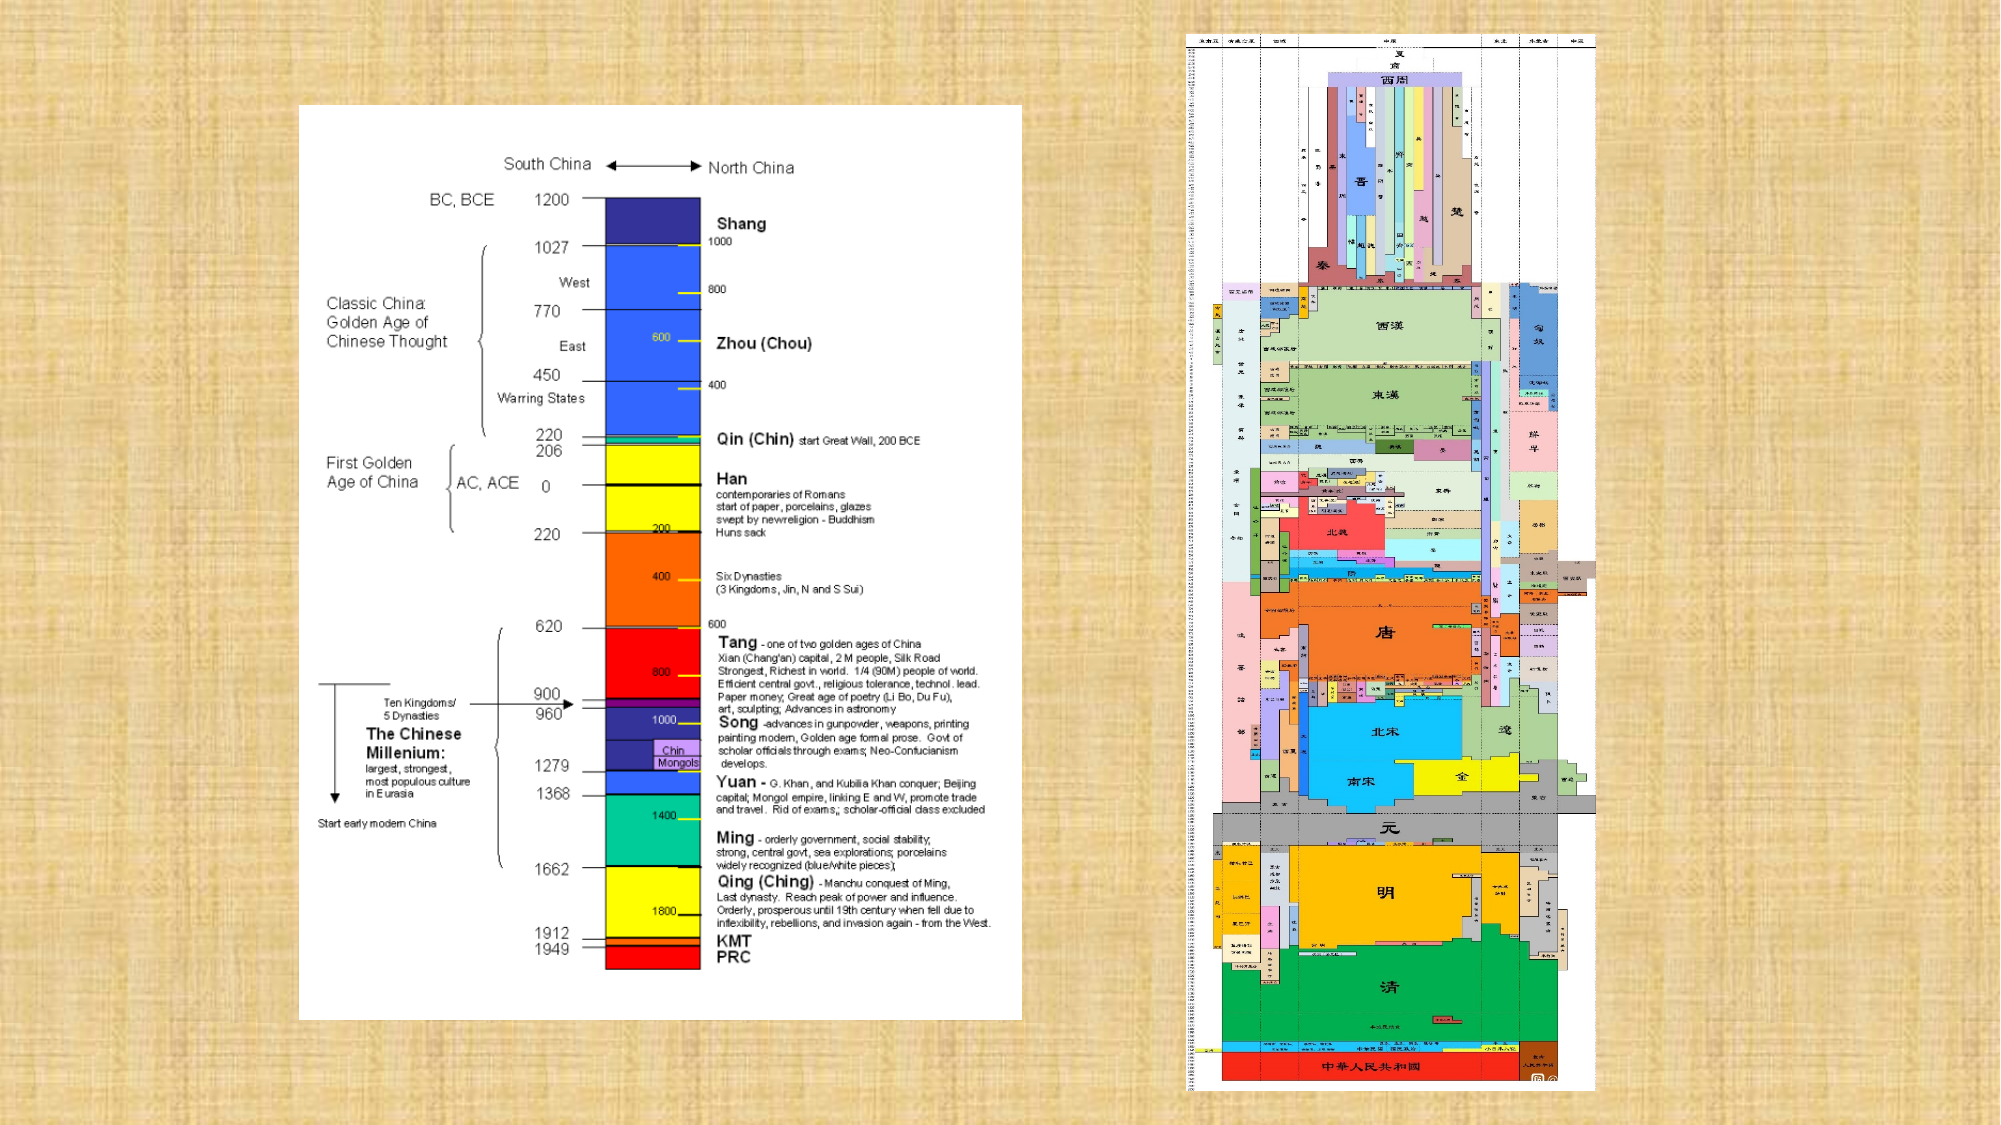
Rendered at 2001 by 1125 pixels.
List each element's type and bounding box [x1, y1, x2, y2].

list [299, 105, 1022, 1020]
picture [0, 0, 2001, 1125]
